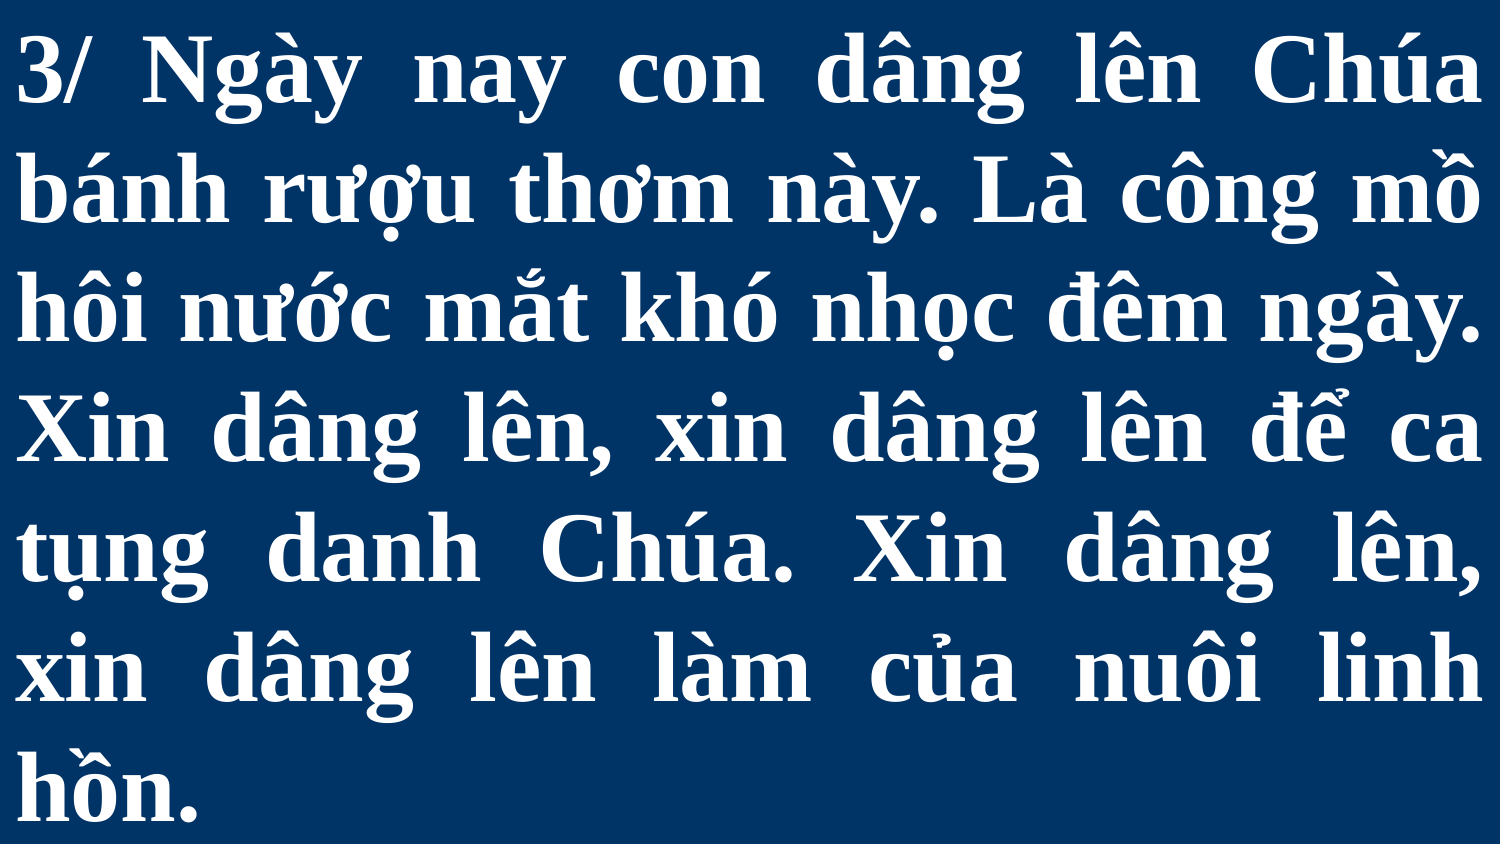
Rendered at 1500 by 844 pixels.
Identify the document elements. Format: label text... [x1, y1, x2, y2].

title 3/ Ngày nay con dâng lên Chúa bánh rượu thơm này. Là công mồ hôi nước mắt khó nhọc đêm ngày. Xin dâng lên, xin dâng lên để ca tụng danh Chúa. Xin dâng lên, xin dâng lên làm của nuôi linh hồn. [0, 0, 1500, 844]
